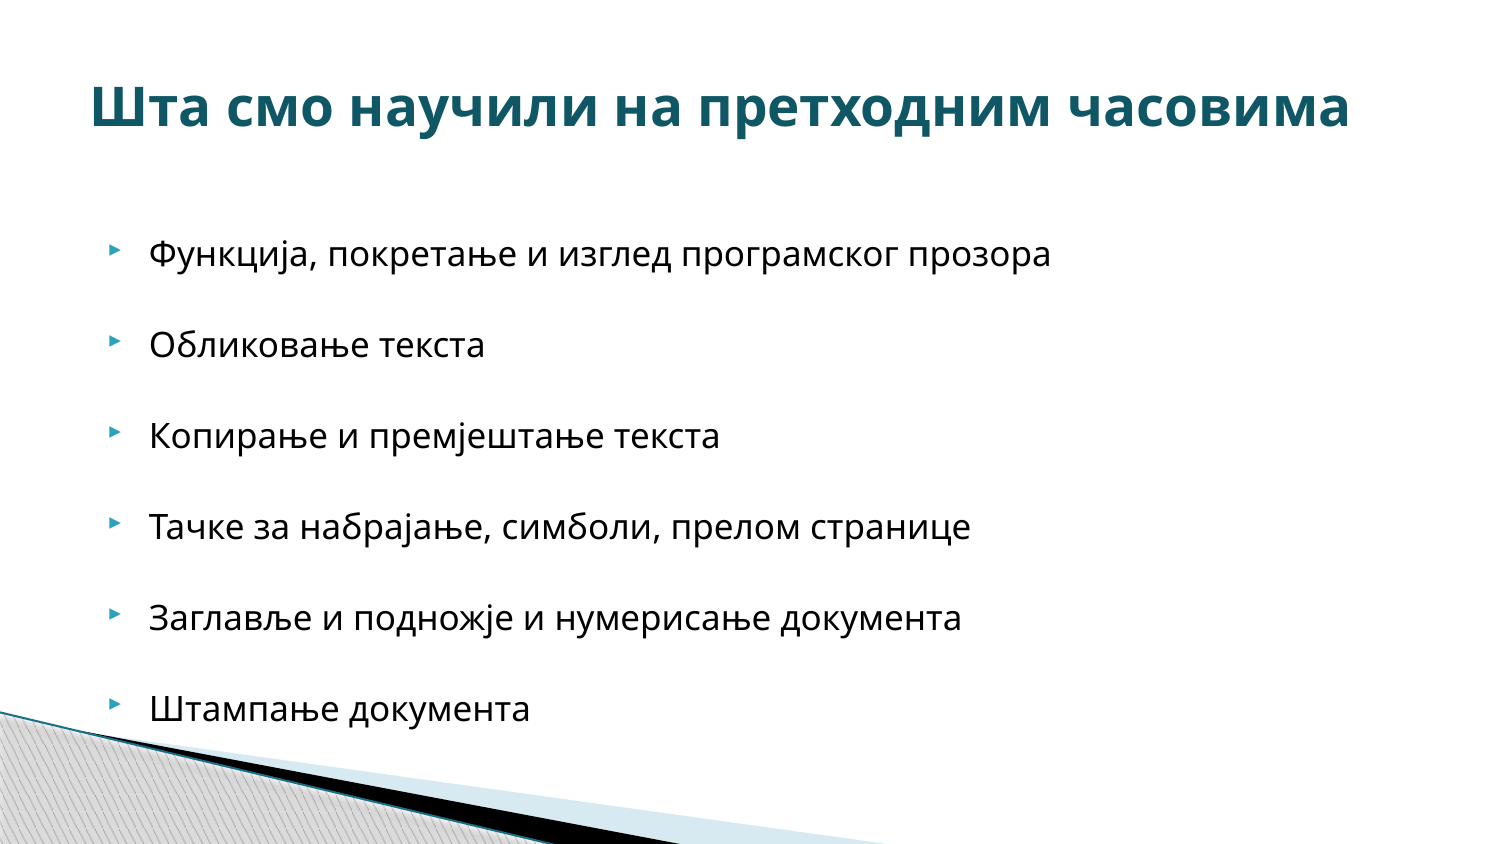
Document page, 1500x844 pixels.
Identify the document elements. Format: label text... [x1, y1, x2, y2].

title Шта смо научили на претходним часовима [75, 33, 1425, 175]
list Функција, покретање и изглед програмског прозора Обликовање текста Копирање и премјештање текста Тачке за набрајање, симболи, прелом странице Заглавље и подножје и нумерисање документа Штампање документа [75, 182, 1425, 740]
